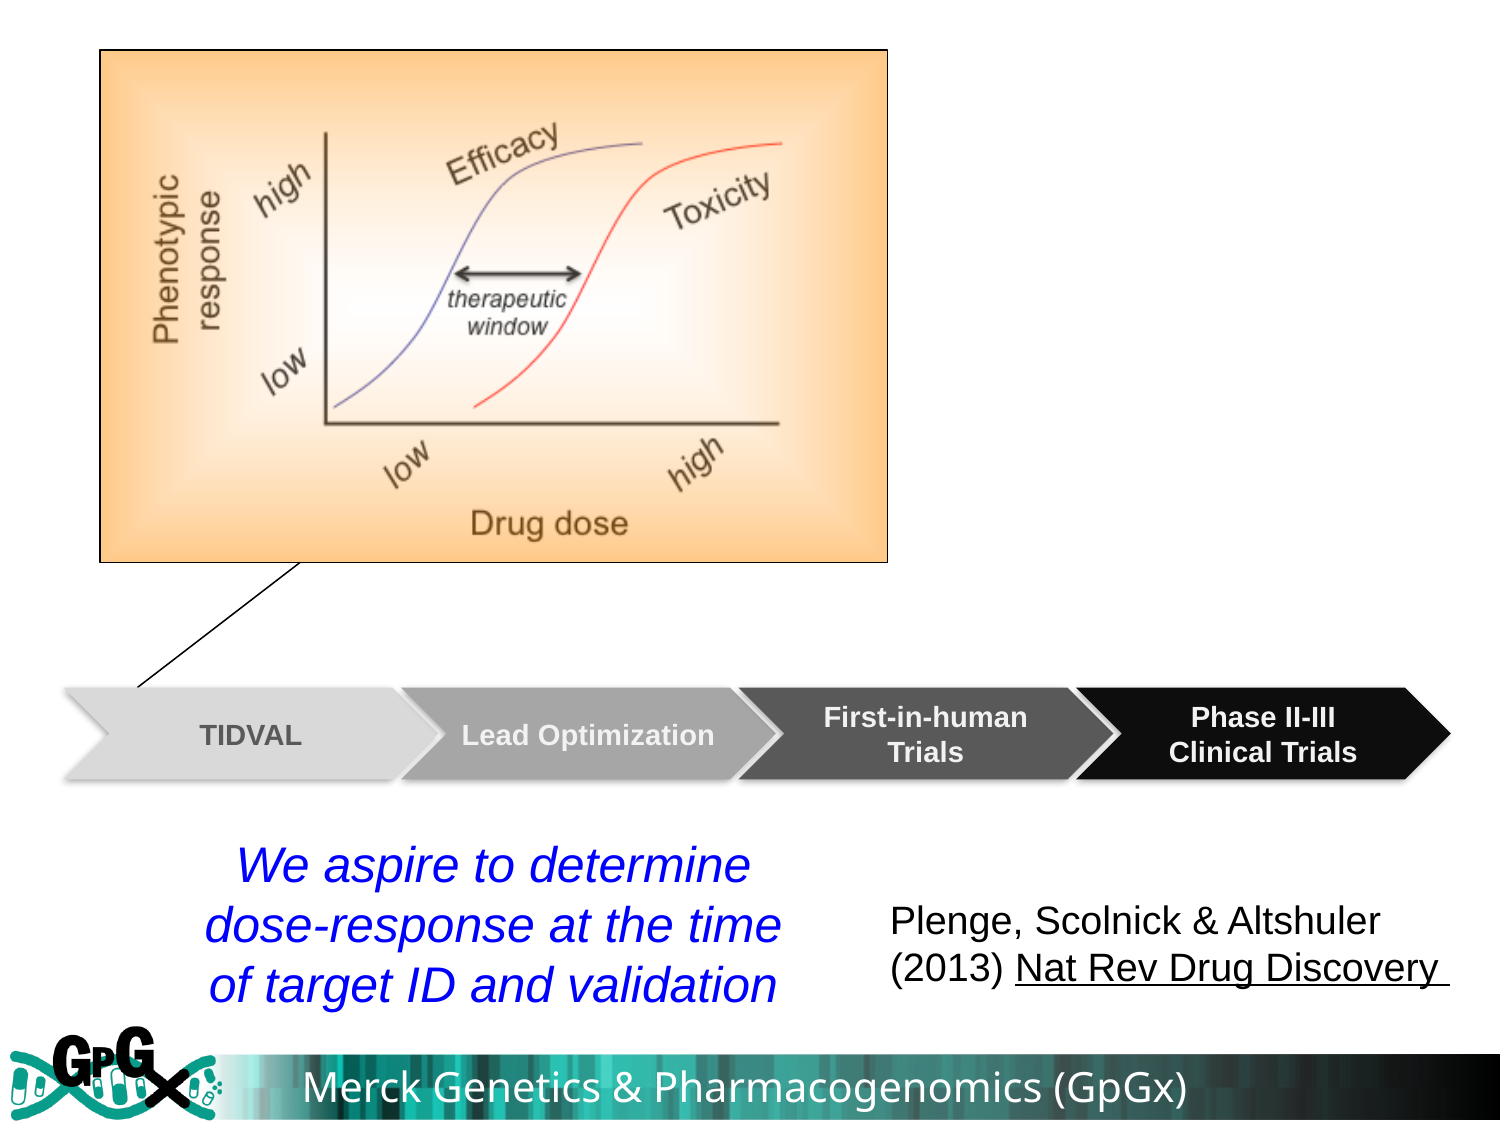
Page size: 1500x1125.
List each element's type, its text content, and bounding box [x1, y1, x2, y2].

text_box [309, 1054, 316, 1085]
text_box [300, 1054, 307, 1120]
text_box Phase II-III Clinical Trials [1075, 686, 1452, 781]
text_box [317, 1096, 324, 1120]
text_box TIDVAL [62, 686, 437, 781]
picture [333, 1054, 436, 1120]
text_box [99, 49, 888, 563]
picture [137, 99, 786, 549]
picture [9, 1024, 222, 1122]
text_box First-in-human Trials [737, 686, 1112, 781]
text_box Lead Optimization [400, 686, 775, 781]
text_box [137, 562, 301, 688]
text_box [309, 1079, 316, 1120]
text_box Plenge, Scolnick & Altshuler (2013) Nat Rev Drug Discovery [875, 887, 1467, 998]
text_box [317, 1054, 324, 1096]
text_box We aspire to determine dose-response at the time of target ID and validation [162, 824, 825, 1020]
